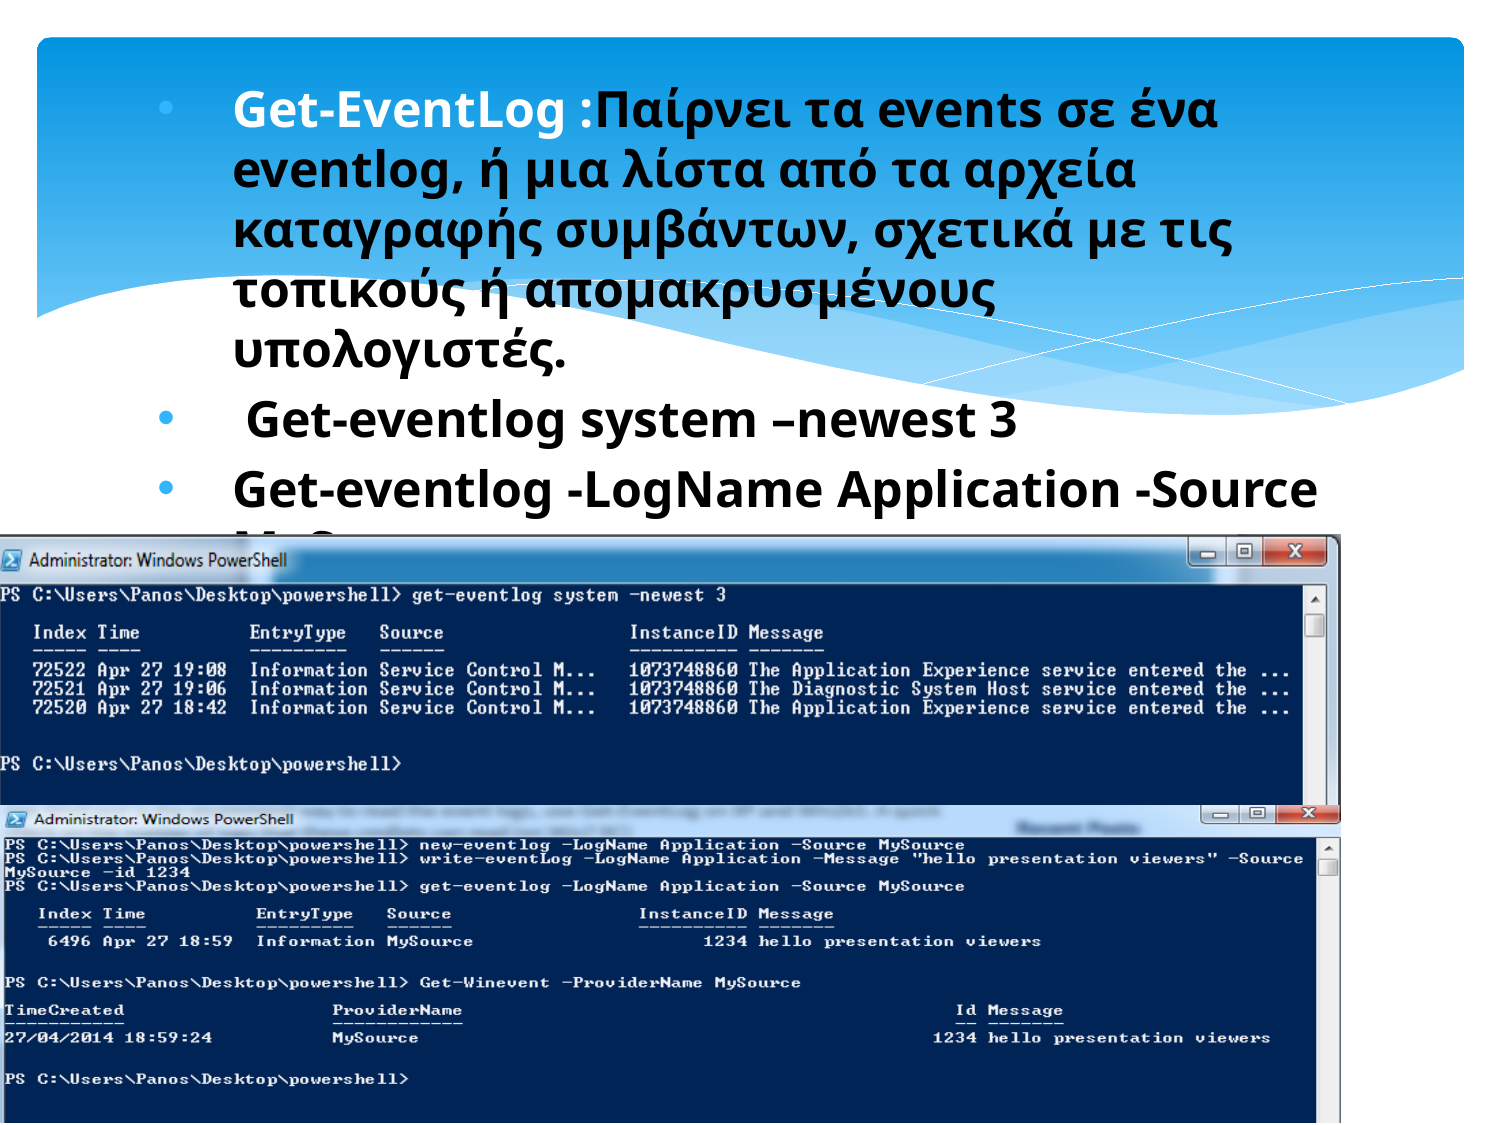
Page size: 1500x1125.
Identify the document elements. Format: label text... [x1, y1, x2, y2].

picture [0, 533, 1341, 1124]
text_box Get-EventLog :Παίρνει τα events σε ένα eventlog, ή μια λίστα από τα αρχεία καταγραφής συμβάντων, σχετικά με τις τοπικούς ή απομακρυσμένους υπολογιστές. Get-eventlog system –newest 3 Get-eventlog -LogName Application -Source MySource [142, 0, 1355, 213]
